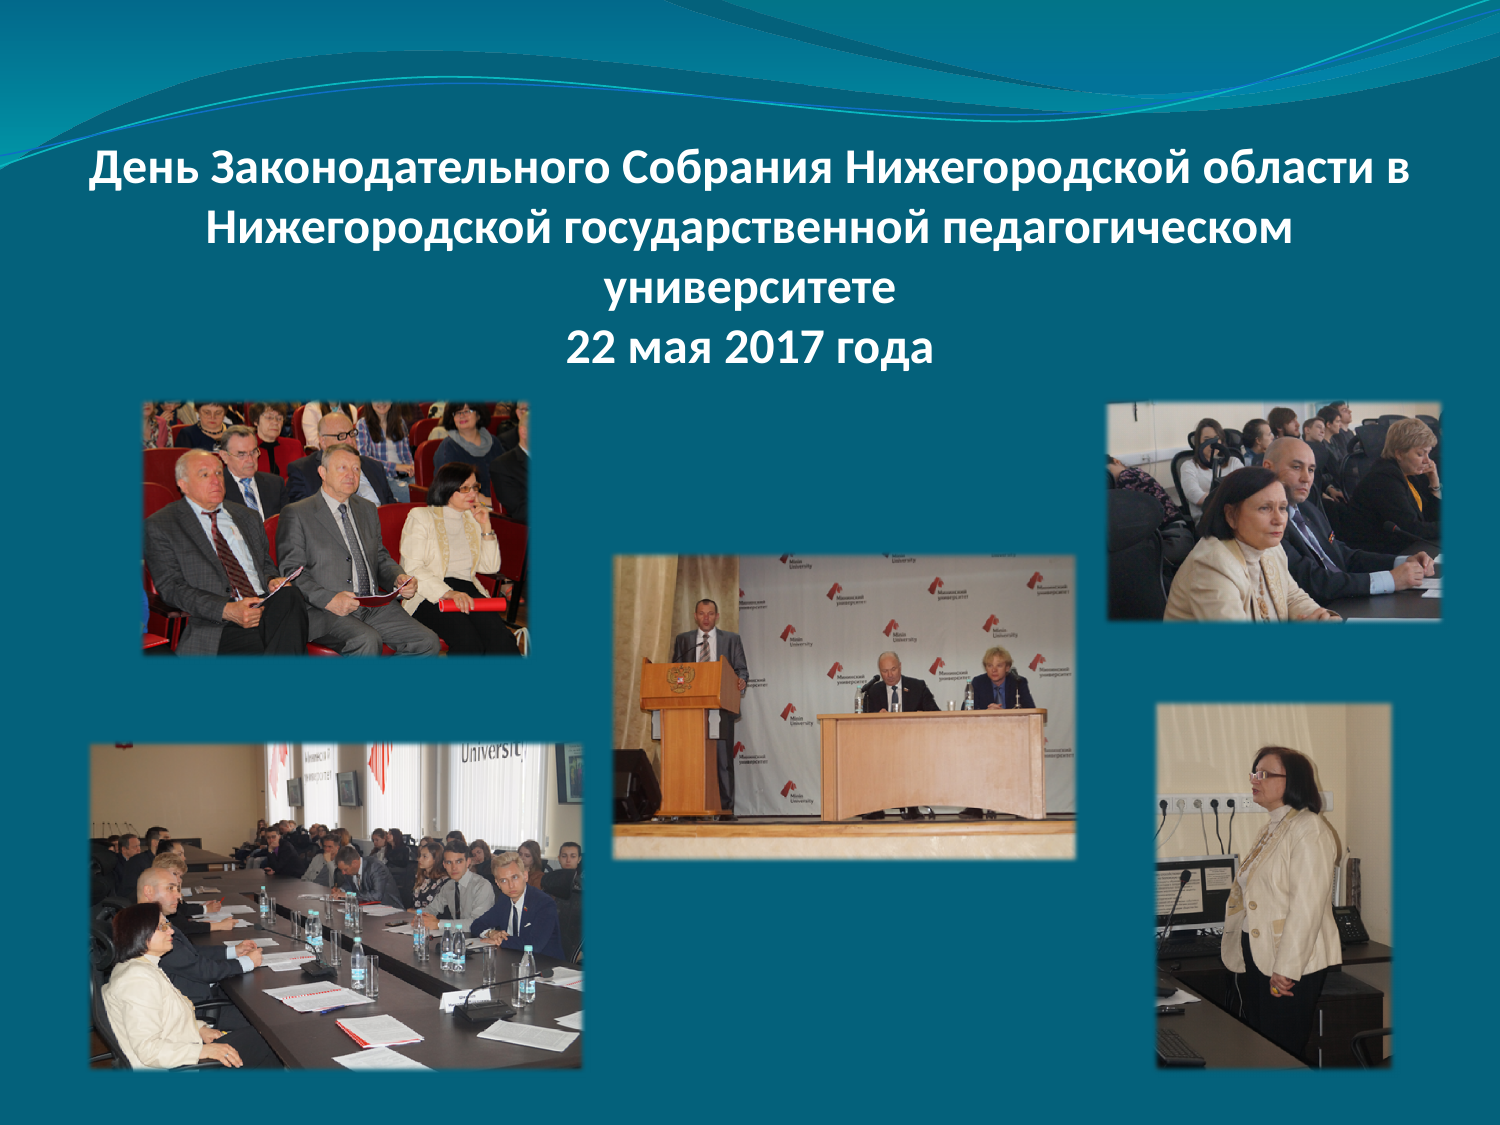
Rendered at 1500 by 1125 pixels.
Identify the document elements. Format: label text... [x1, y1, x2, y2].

picture [610, 552, 1078, 862]
picture [1153, 700, 1395, 1071]
title День Законодательного Собрания Нижегородской области в Нижегородской государственной педагогическом университете 22 мая 2017 года [75, 115, 1425, 374]
picture [140, 399, 531, 659]
picture [1104, 399, 1444, 624]
picture [87, 741, 585, 1072]
